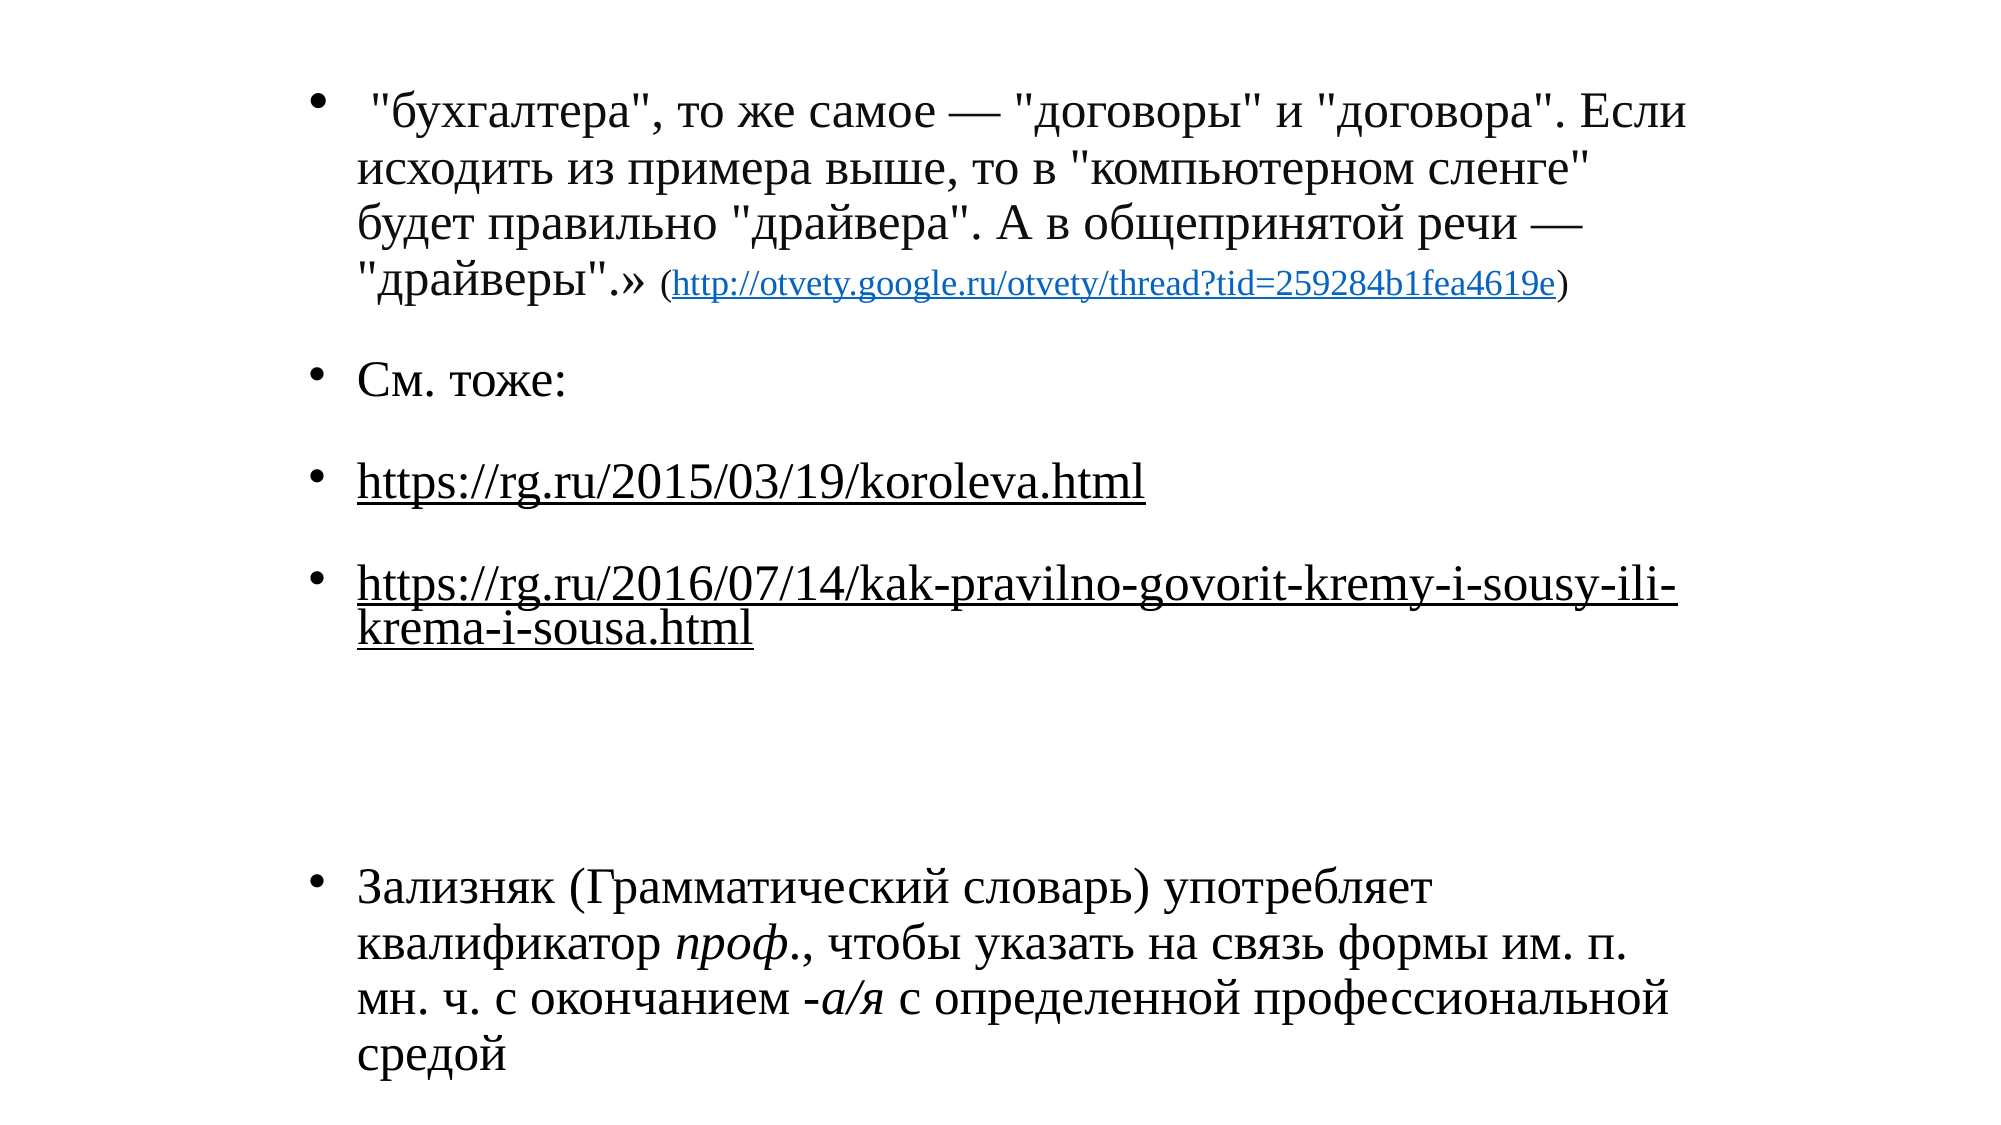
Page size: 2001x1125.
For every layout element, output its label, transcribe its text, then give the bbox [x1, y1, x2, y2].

list "бухгалтера", то же самое — "договоры" и "договора". Если исходить из примера выше, то в "компьютерном сленге" будет правильно "драйвера". А в общепринятой речи — "драйверы".» (http://otvety.google.ru/otvety/thread?tid=259284b1fea4619e) См. тоже: https://rg.ru/2015/03/19/koroleva.html https://rg.ru/2016/07/14/kak-pravilno-govorit-kremy-i-sousy-ili-krema-i-sousa.html Зализняк (Грамматический словарь) употребляет квалификатор проф., чтобы указать на связь формы им. п. мн. ч. с окончанием -а/я с определенной профессиональной средой [293, 72, 1708, 1061]
